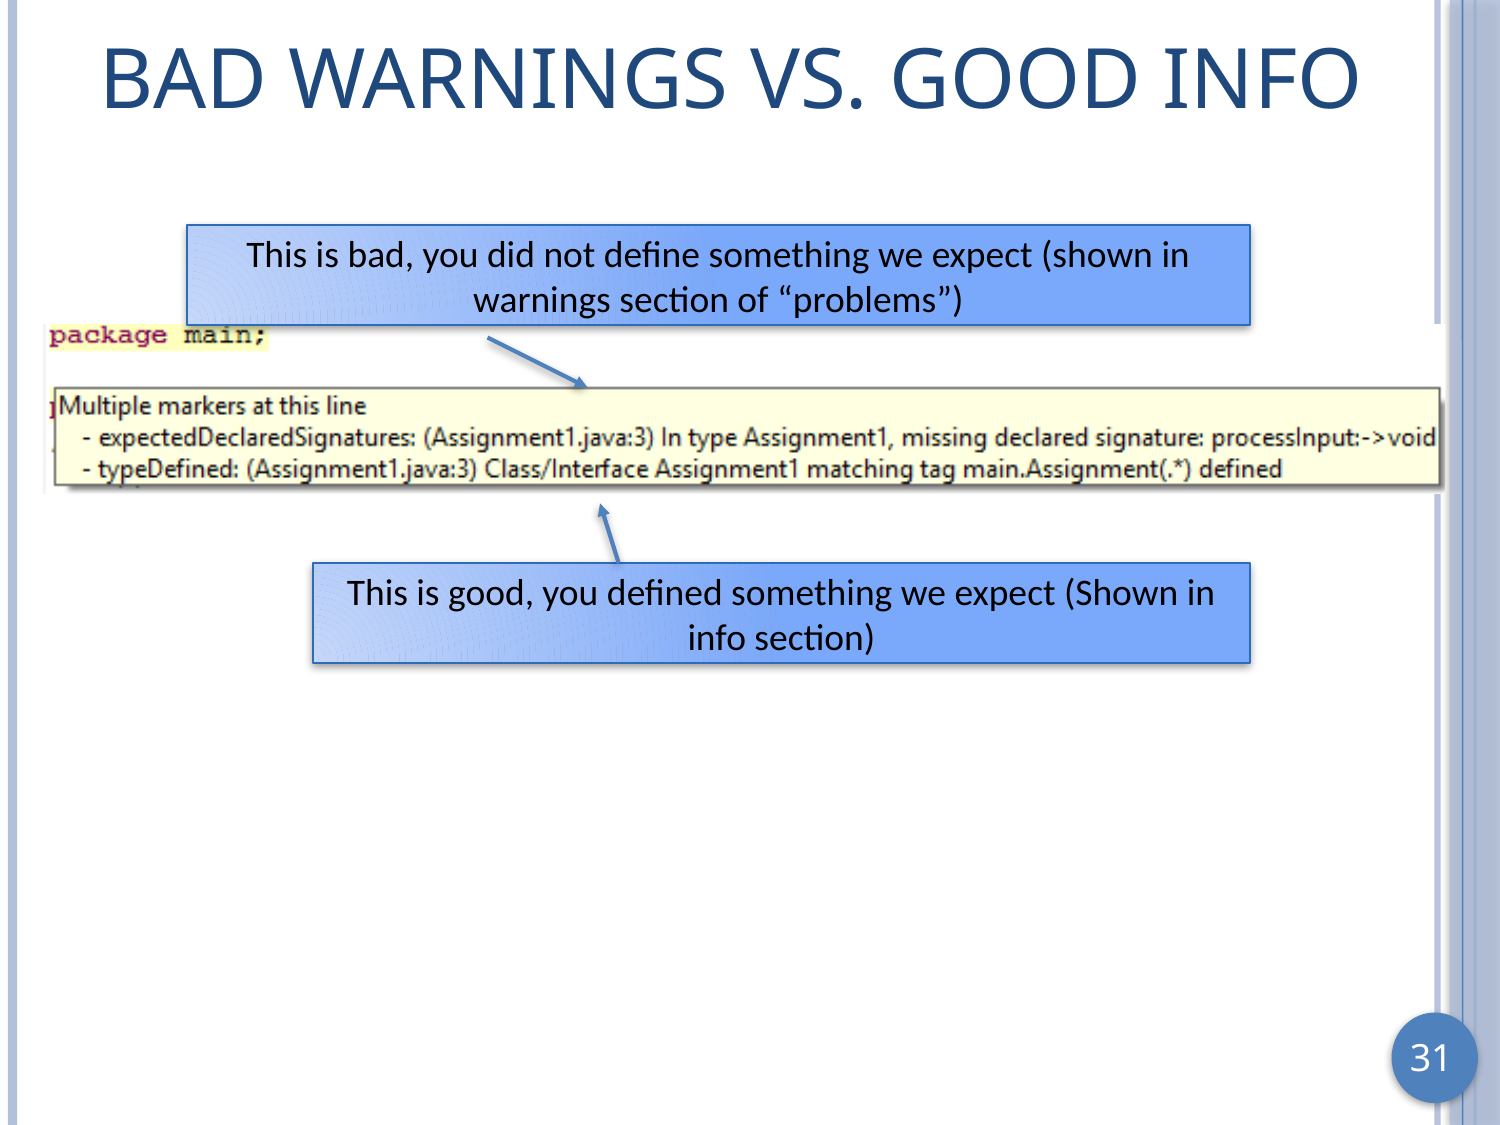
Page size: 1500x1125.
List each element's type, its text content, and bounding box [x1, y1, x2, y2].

text_box This is good, you defined something we expect (Shown in info section) [312, 562, 1251, 664]
picture [36, 324, 1446, 495]
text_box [599, 502, 620, 564]
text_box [486, 336, 588, 388]
text_box This is bad, you did not define something we expect (shown in warnings section of “problems”) [186, 224, 1251, 321]
title Bad Warnings vs. Good Info [0, 0, 1463, 150]
